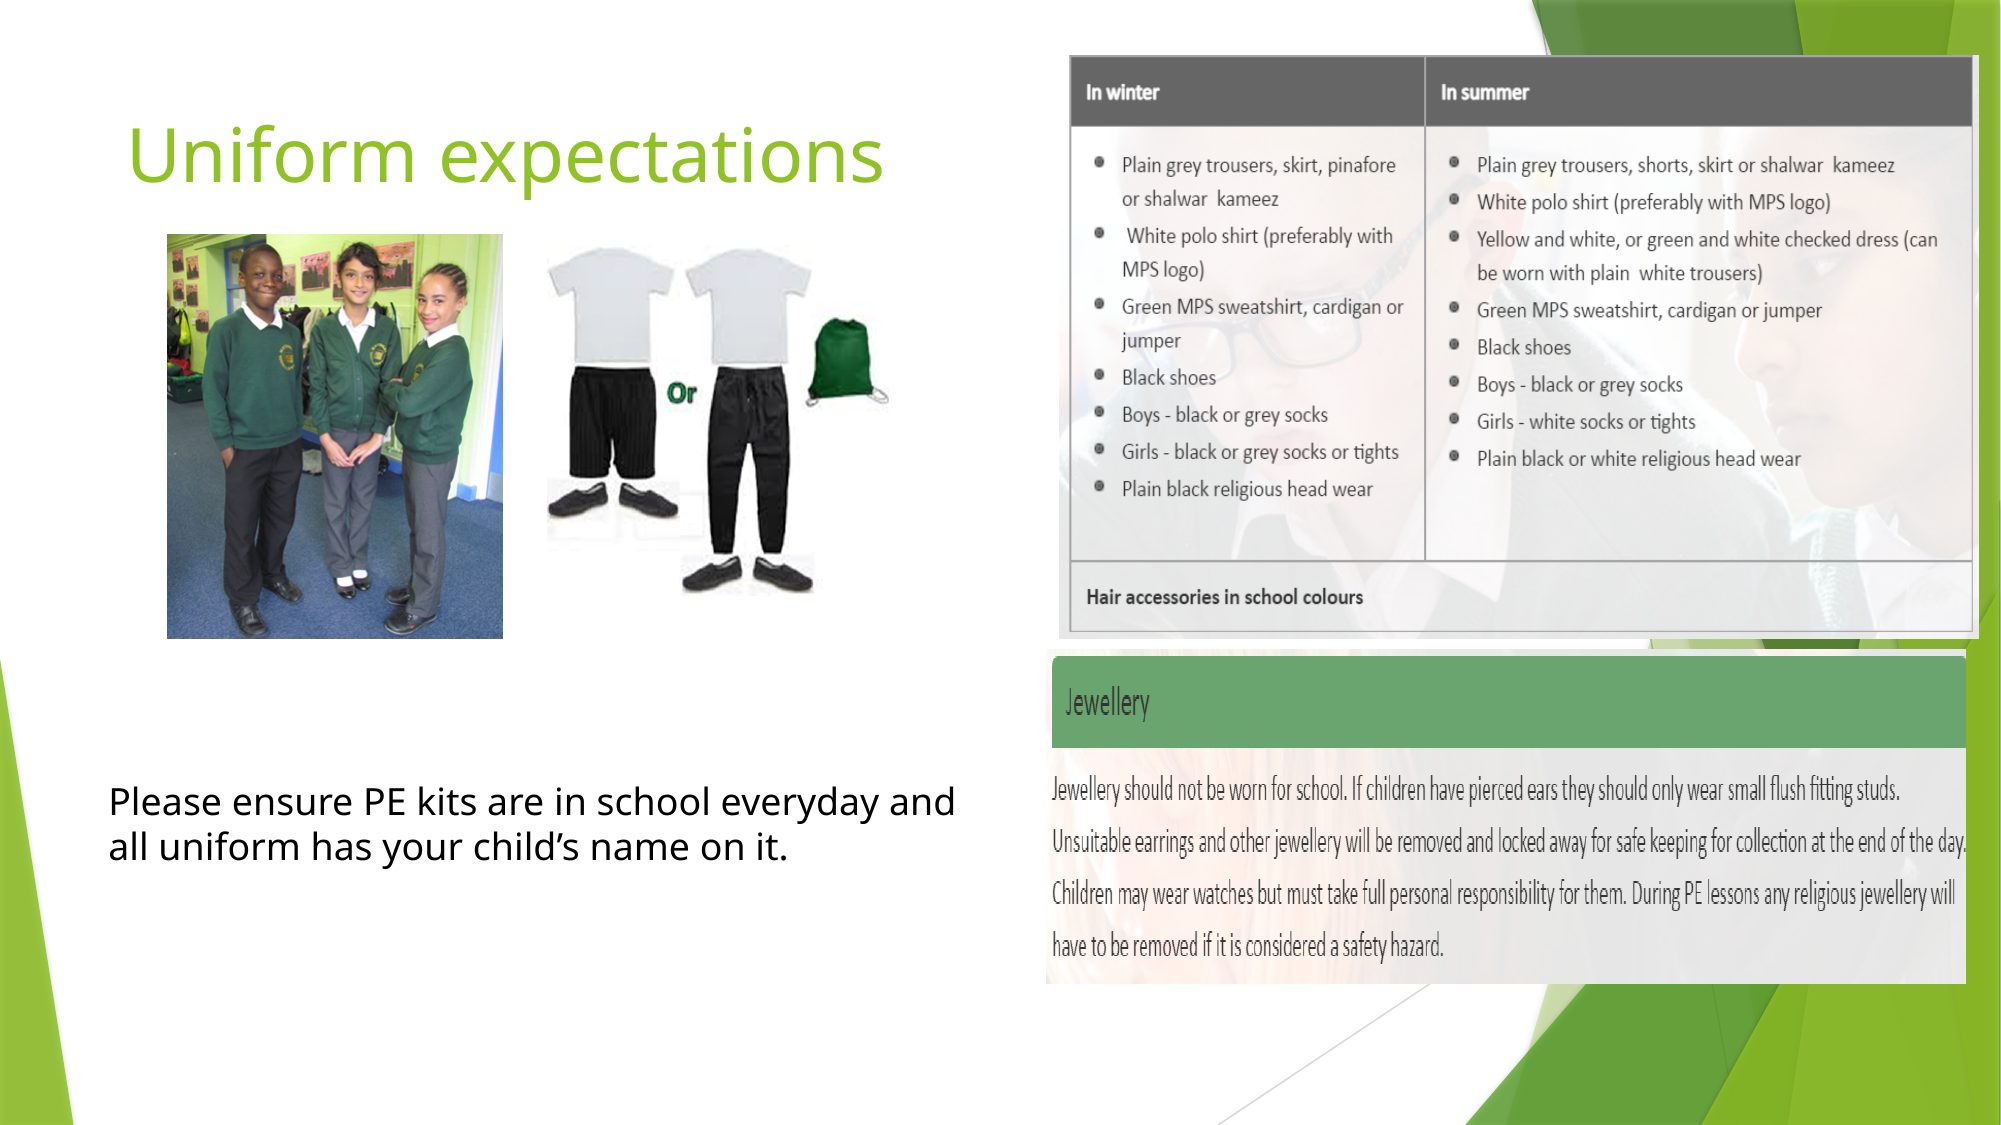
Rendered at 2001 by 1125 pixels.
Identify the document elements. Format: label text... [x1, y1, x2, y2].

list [167, 233, 504, 639]
text_box Please ensure PE kits are in school everyday and all uniform has your child’s name on it. [93, 770, 1013, 876]
title Uniform expectations [111, 99, 1054, 224]
picture [1045, 648, 1967, 985]
picture [1059, 55, 1980, 639]
picture [547, 245, 891, 597]
